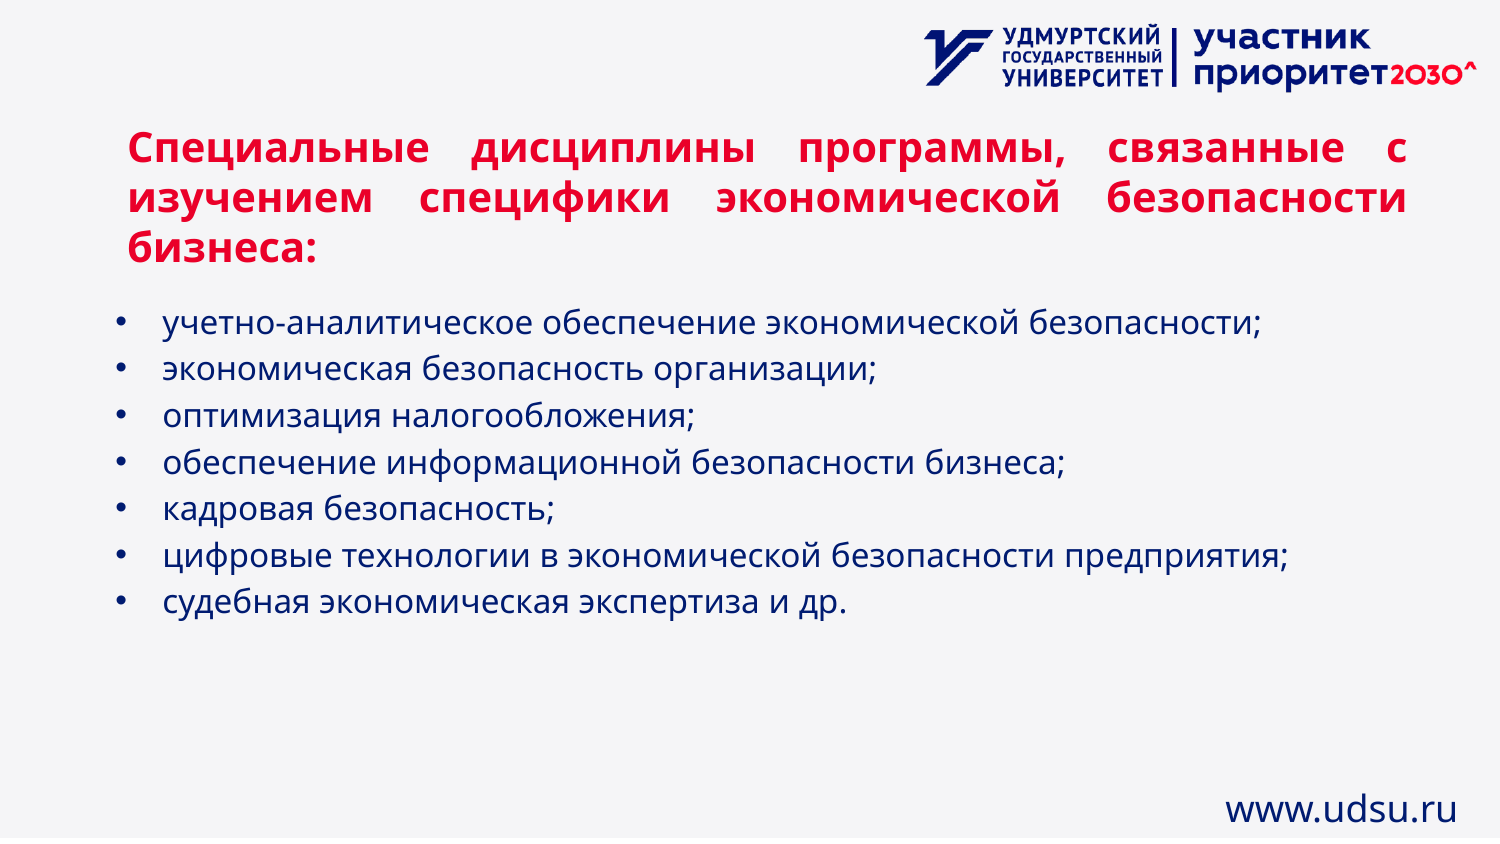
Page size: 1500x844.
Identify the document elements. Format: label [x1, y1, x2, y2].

picture [0, 0, 1500, 839]
text_box [907, 11, 1499, 104]
